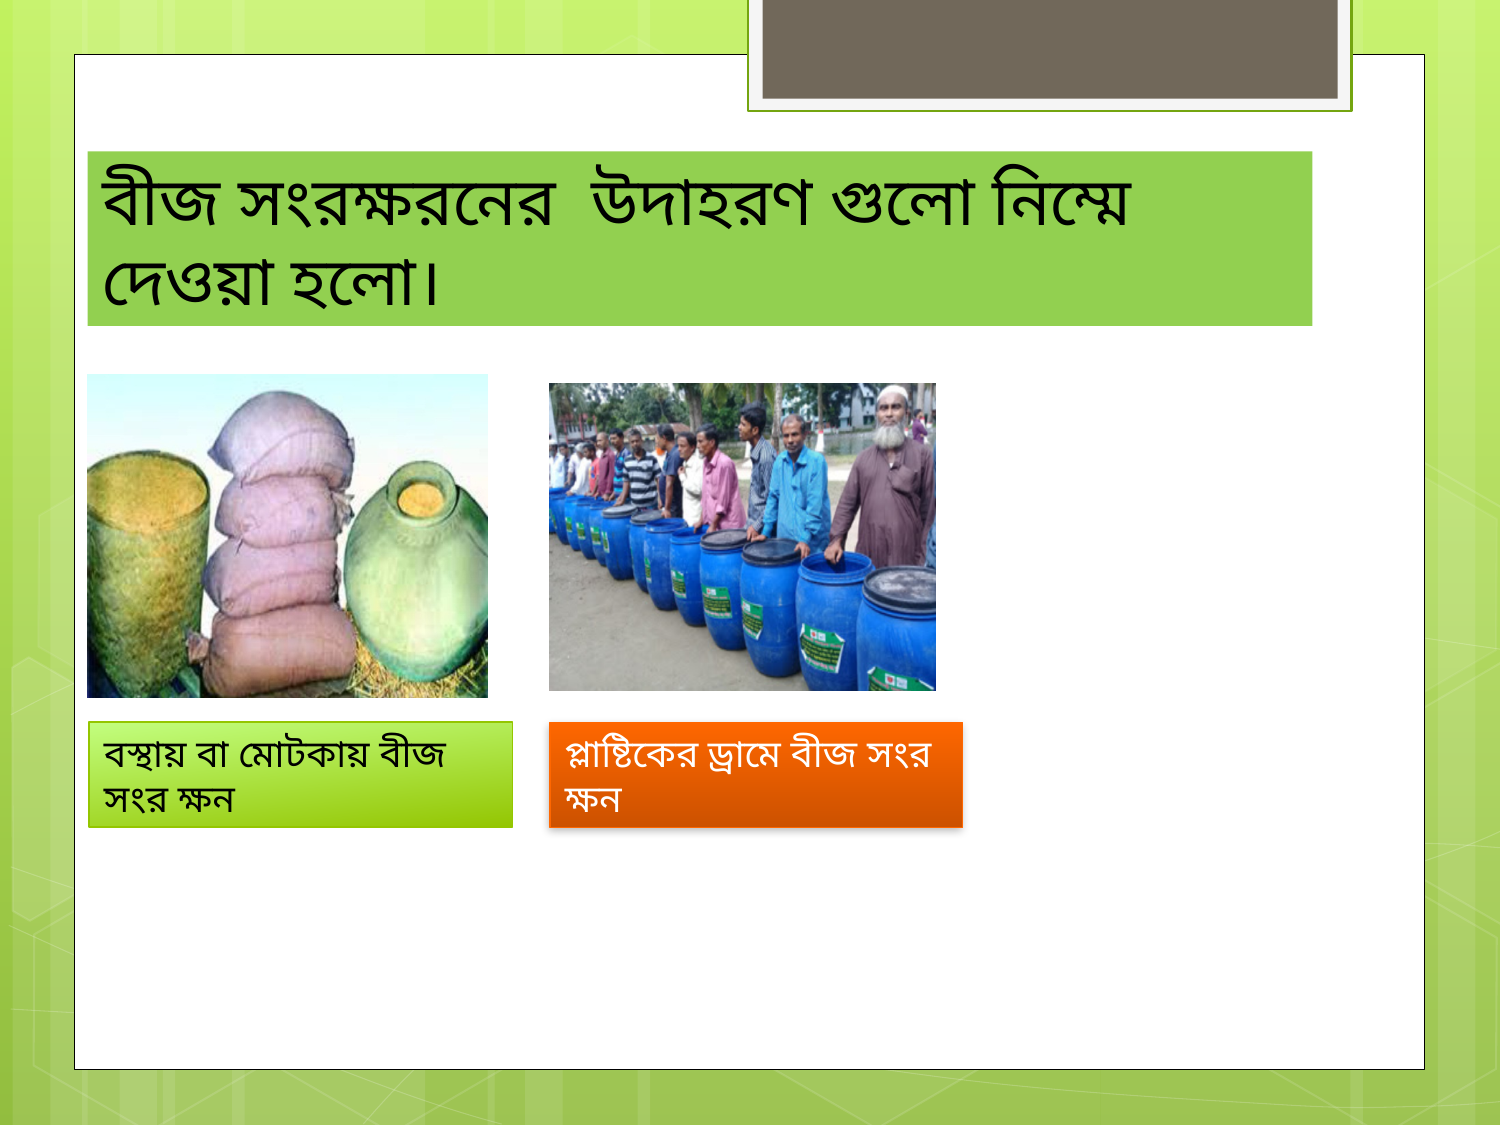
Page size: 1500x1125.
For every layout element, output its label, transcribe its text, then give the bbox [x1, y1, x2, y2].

text_box বীজ সংরক্ষরনের উদাহরণ গুলো নিম্মে দেওয়া হলো। [87, 151, 1313, 326]
picture [549, 383, 936, 691]
text_box বস্থায় বা মোটকায় বীজ সংর ক্ষন [88, 721, 513, 828]
picture [87, 374, 488, 698]
text_box প্লাষ্টিকের ড্রামে বীজ সংর ক্ষন [549, 722, 963, 828]
